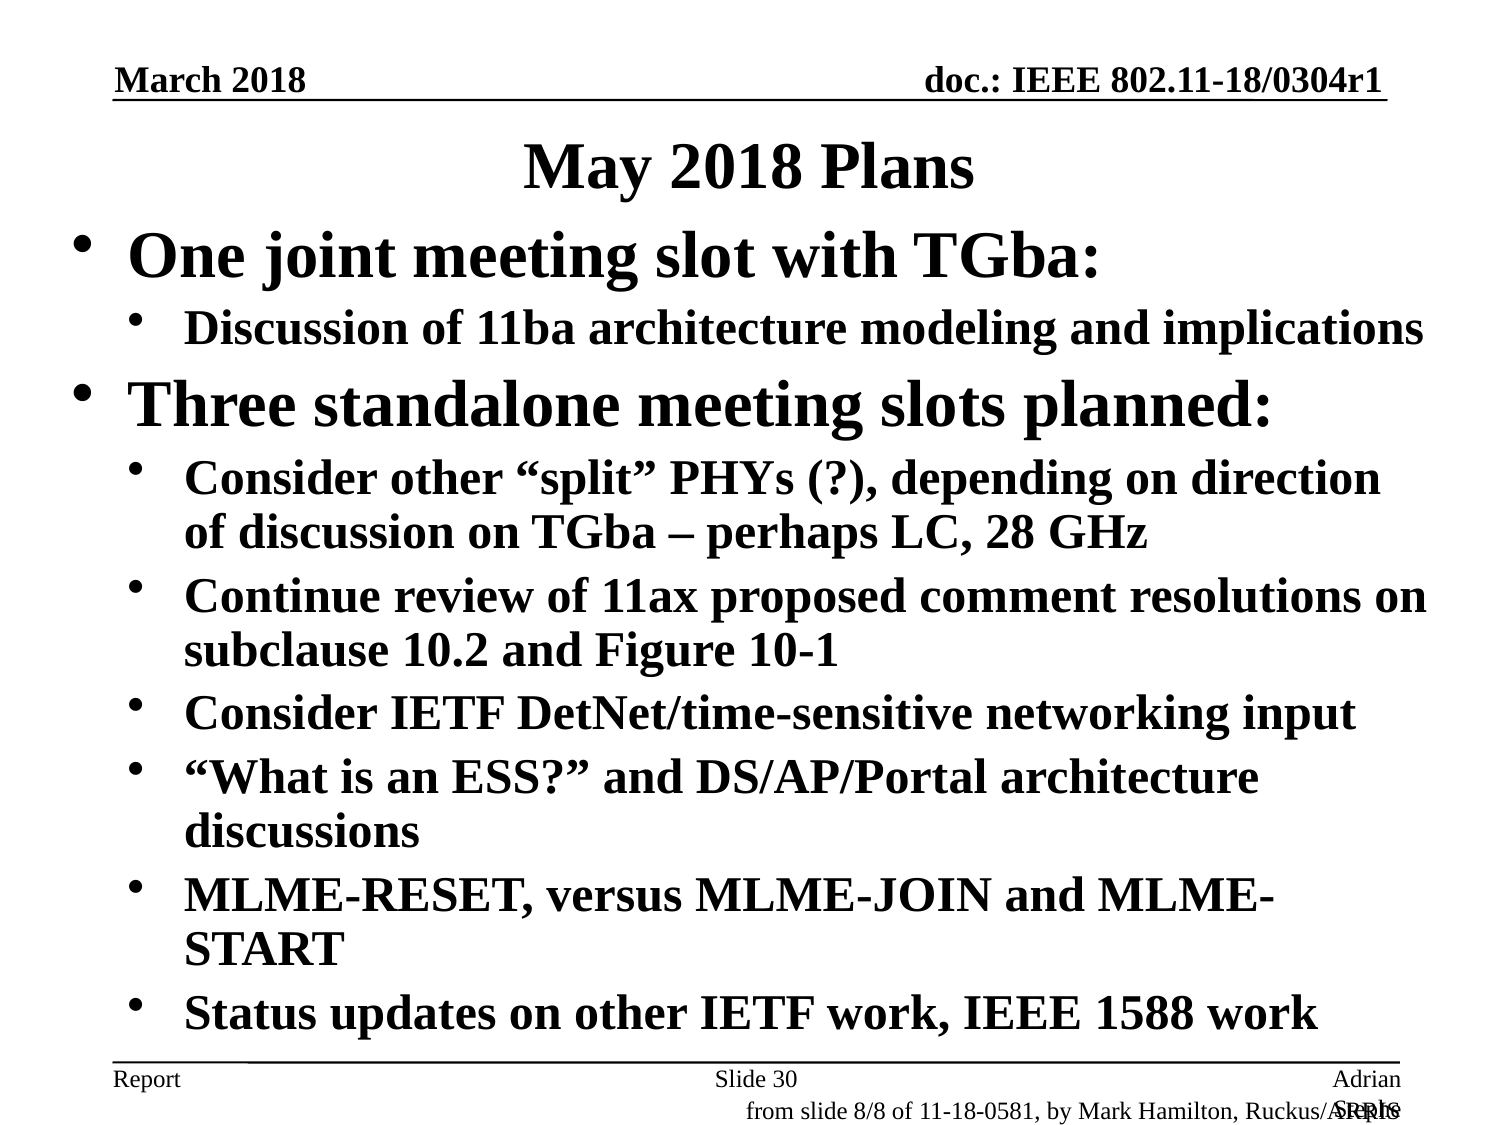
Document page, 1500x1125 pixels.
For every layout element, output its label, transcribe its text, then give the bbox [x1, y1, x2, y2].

title May 2018 Plans [112, 112, 1388, 212]
slide_number Slide 30 [711, 1061, 801, 1093]
list One joint meeting slot with TGba: Discussion of 11ba architecture modeling and implications Three standalone meeting slots planned: Consider other “split” PHYs (?), depending on direction of discussion on TGba – perhaps LC, 28 GHz Continue review of 11ax proposed comment resolutions on subclause 10.2 and Figure 10-1 Consider IETF DetNet/time-sensitive networking input “What is an ESS?” and DS/AP/Portal architecture discussions MLME-RESET, versus MLME-JOIN and MLME-START Status updates on other IETF work, IEEE 1588 work [56, 212, 1444, 1025]
footer Adrian Stephens, Intel Corporation [1324, 1061, 1402, 1093]
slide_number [114, 54, 374, 101]
text_box from slide 8/8 of 11-18-0581, by Mark Hamilton, Ruckus/ARRIS [343, 1087, 1417, 1125]
